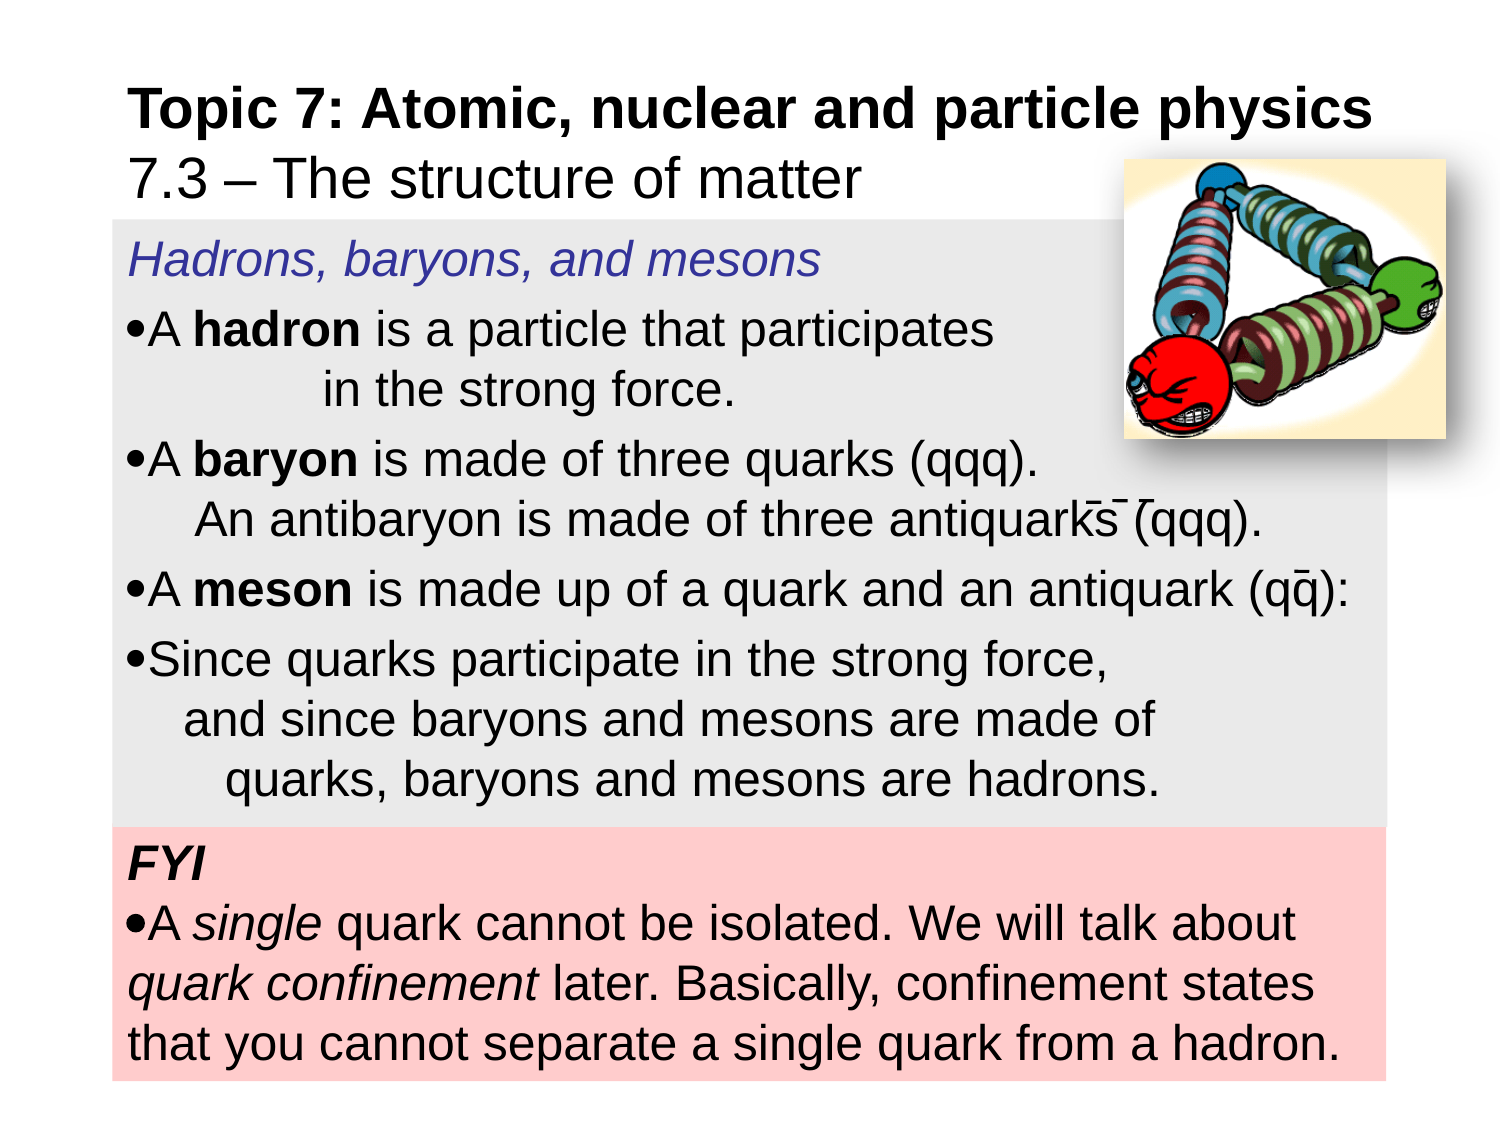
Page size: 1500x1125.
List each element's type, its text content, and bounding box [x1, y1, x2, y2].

picture [1124, 158, 1447, 439]
title Topic 7: Atomic, nuclear and particle physics 7.3 – The structure of matter [112, 71, 1442, 209]
text_box FYI A single quark cannot be isolated. We will talk about quark confinement later. Basically, confinement states that you cannot separate a single quark from a hadron. [112, 827, 1387, 1082]
text_box Hadrons, baryons, and mesons A hadron is a particle that participates in the strong force. A baryon is made of three quarks (qqq). An antibaryon is made of three antiquarks (qqq). A meson is made up of a quark and an antiquark (qq): Since quarks participate in the strong force, and since baryons and mesons are made of quarks, baryons and mesons are hadrons. [112, 219, 1388, 827]
